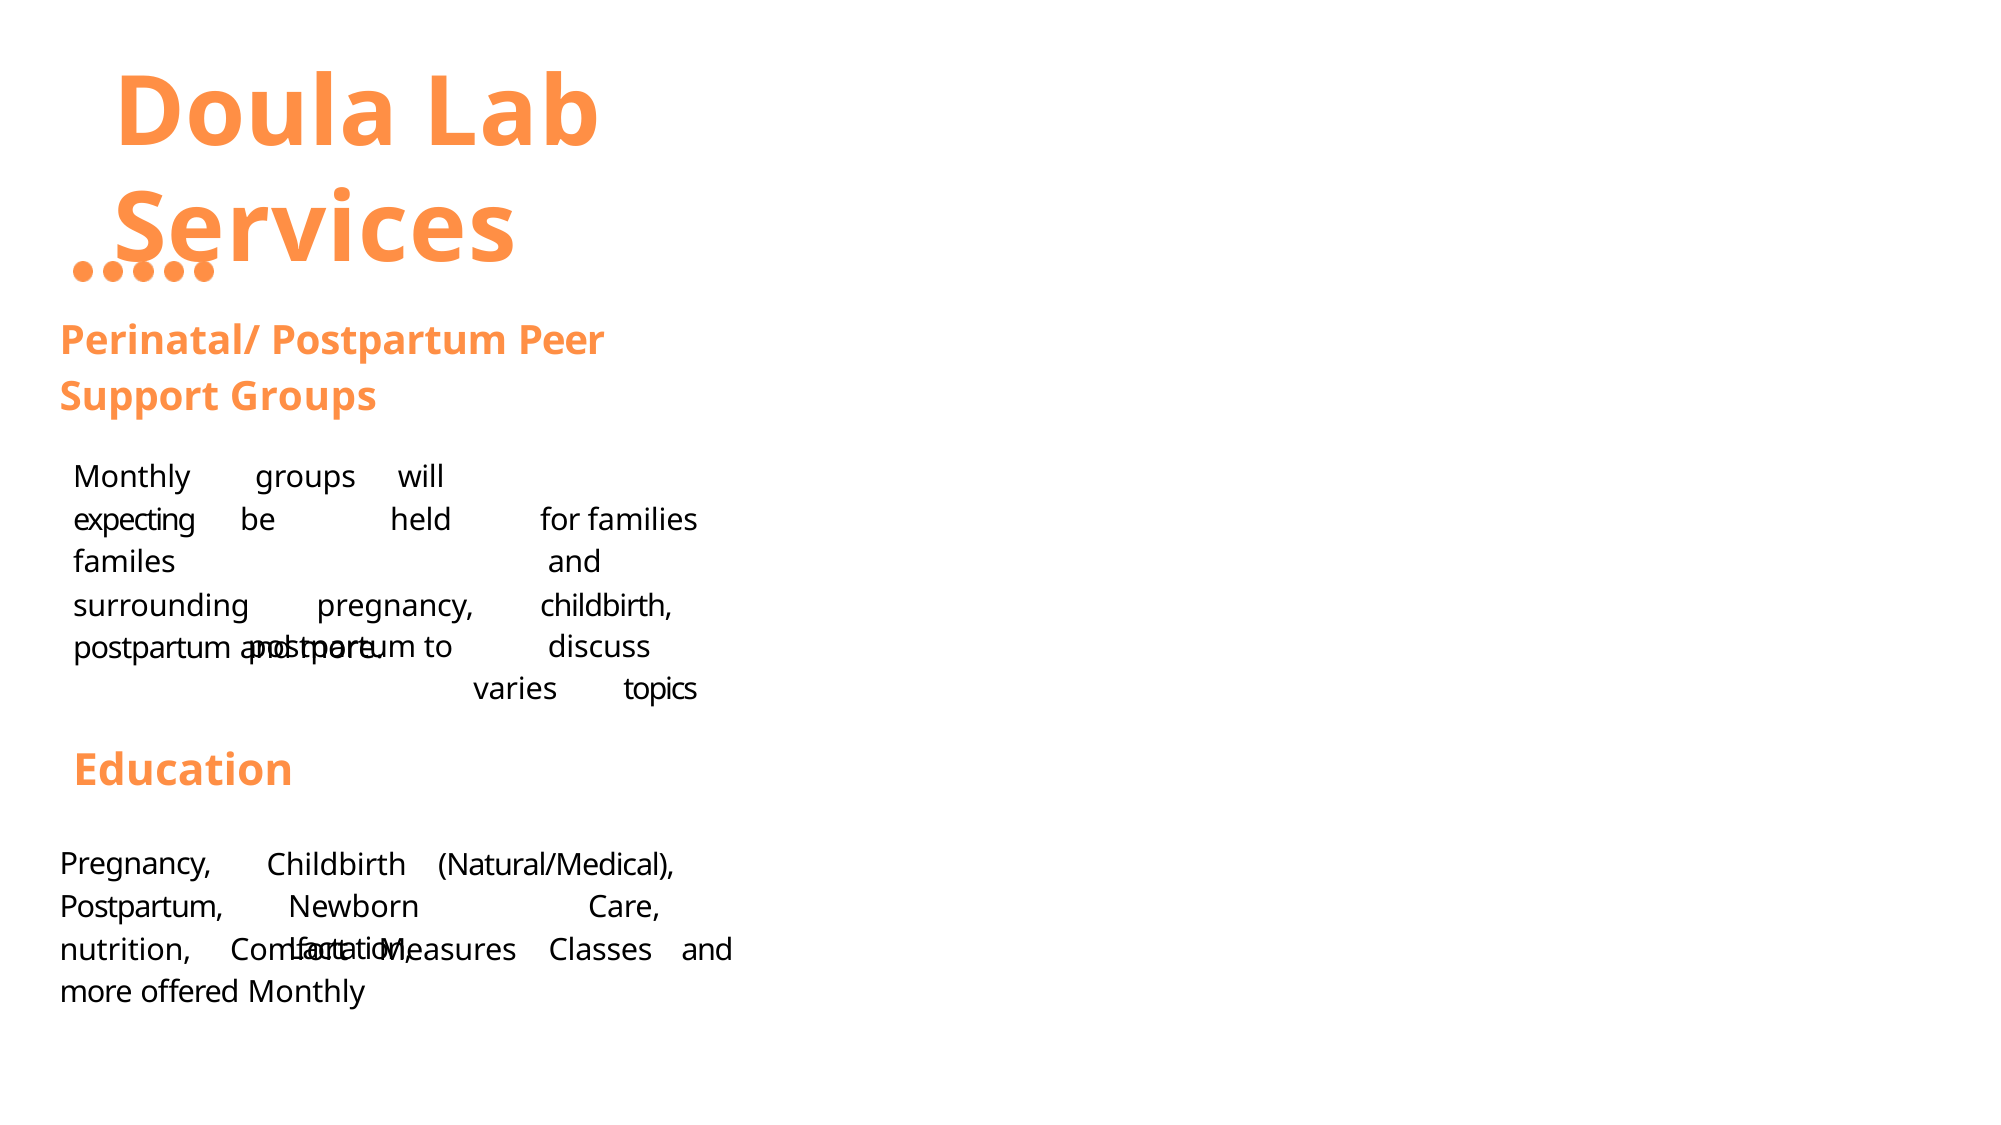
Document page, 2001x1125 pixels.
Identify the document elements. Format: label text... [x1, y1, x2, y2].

text_box nutrition, Comfort Measures Classes and more offered Monthly [58, 922, 740, 1009]
picture [103, 261, 124, 282]
picture [193, 261, 214, 282]
text_box surrounding pregnancy, childbirth, postpartum and more. Education [71, 578, 699, 795]
text_box groups will be held for families and postpartum to discuss varies topics [230, 450, 699, 578]
picture [163, 261, 184, 282]
title Doula Lab Services [111, 46, 976, 282]
text_box Pregnancy, Postpartum, [58, 837, 252, 922]
text_box Perinatal/ Postpartum Peer Support Groups [58, 304, 728, 419]
text_box Monthly expecting familes [71, 450, 224, 578]
text_box Childbirth (Natural/Medical), Newborn Care, Lactation, [265, 837, 740, 922]
picture [73, 261, 93, 282]
picture [133, 261, 154, 282]
